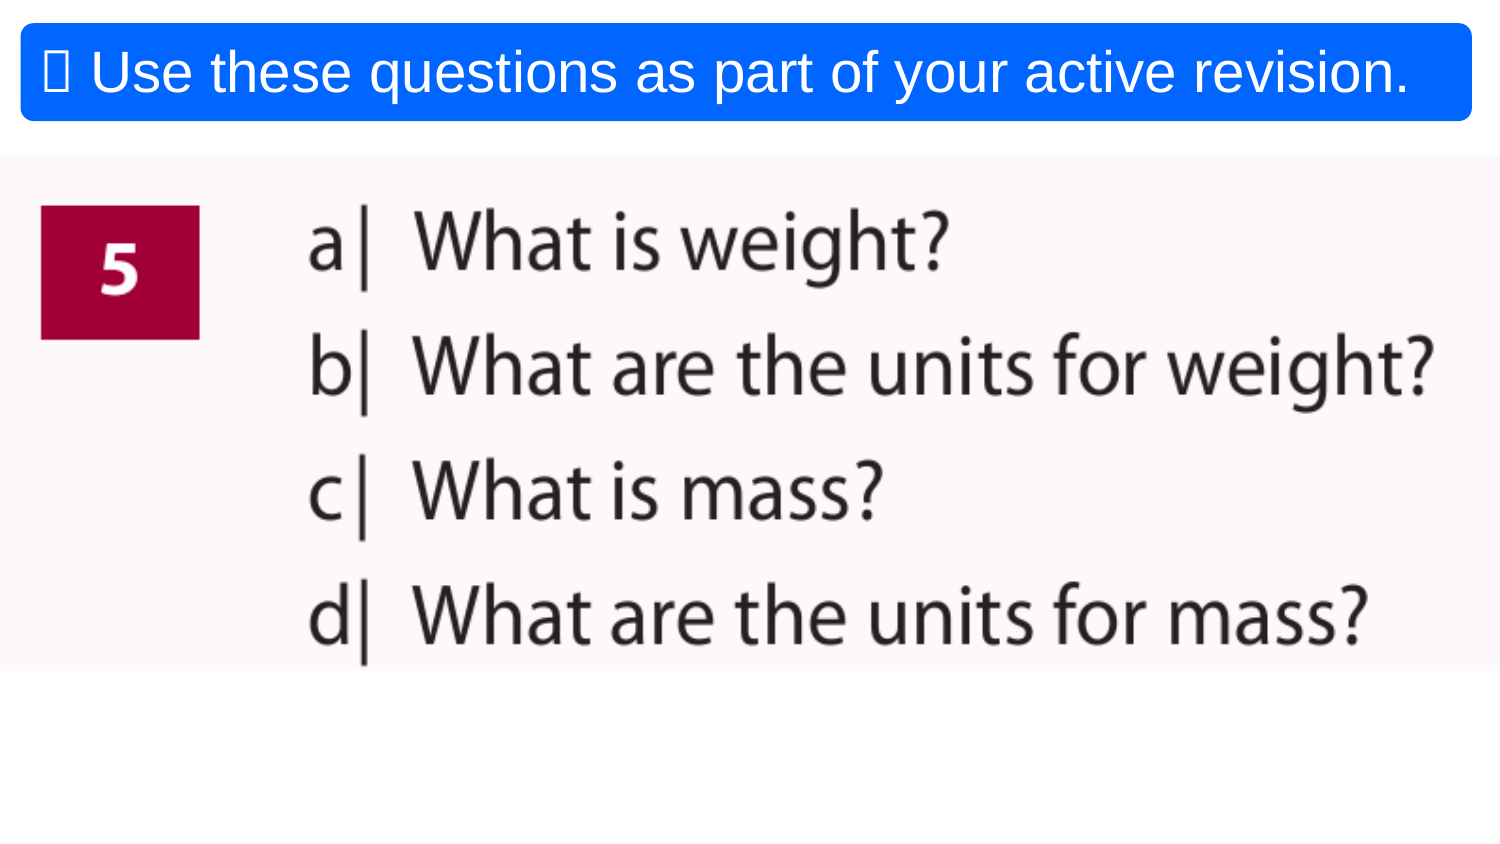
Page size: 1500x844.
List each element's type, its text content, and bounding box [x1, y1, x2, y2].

text_box  Use these questions as part of your active revision. [20, 23, 1472, 122]
picture [0, 155, 1500, 671]
